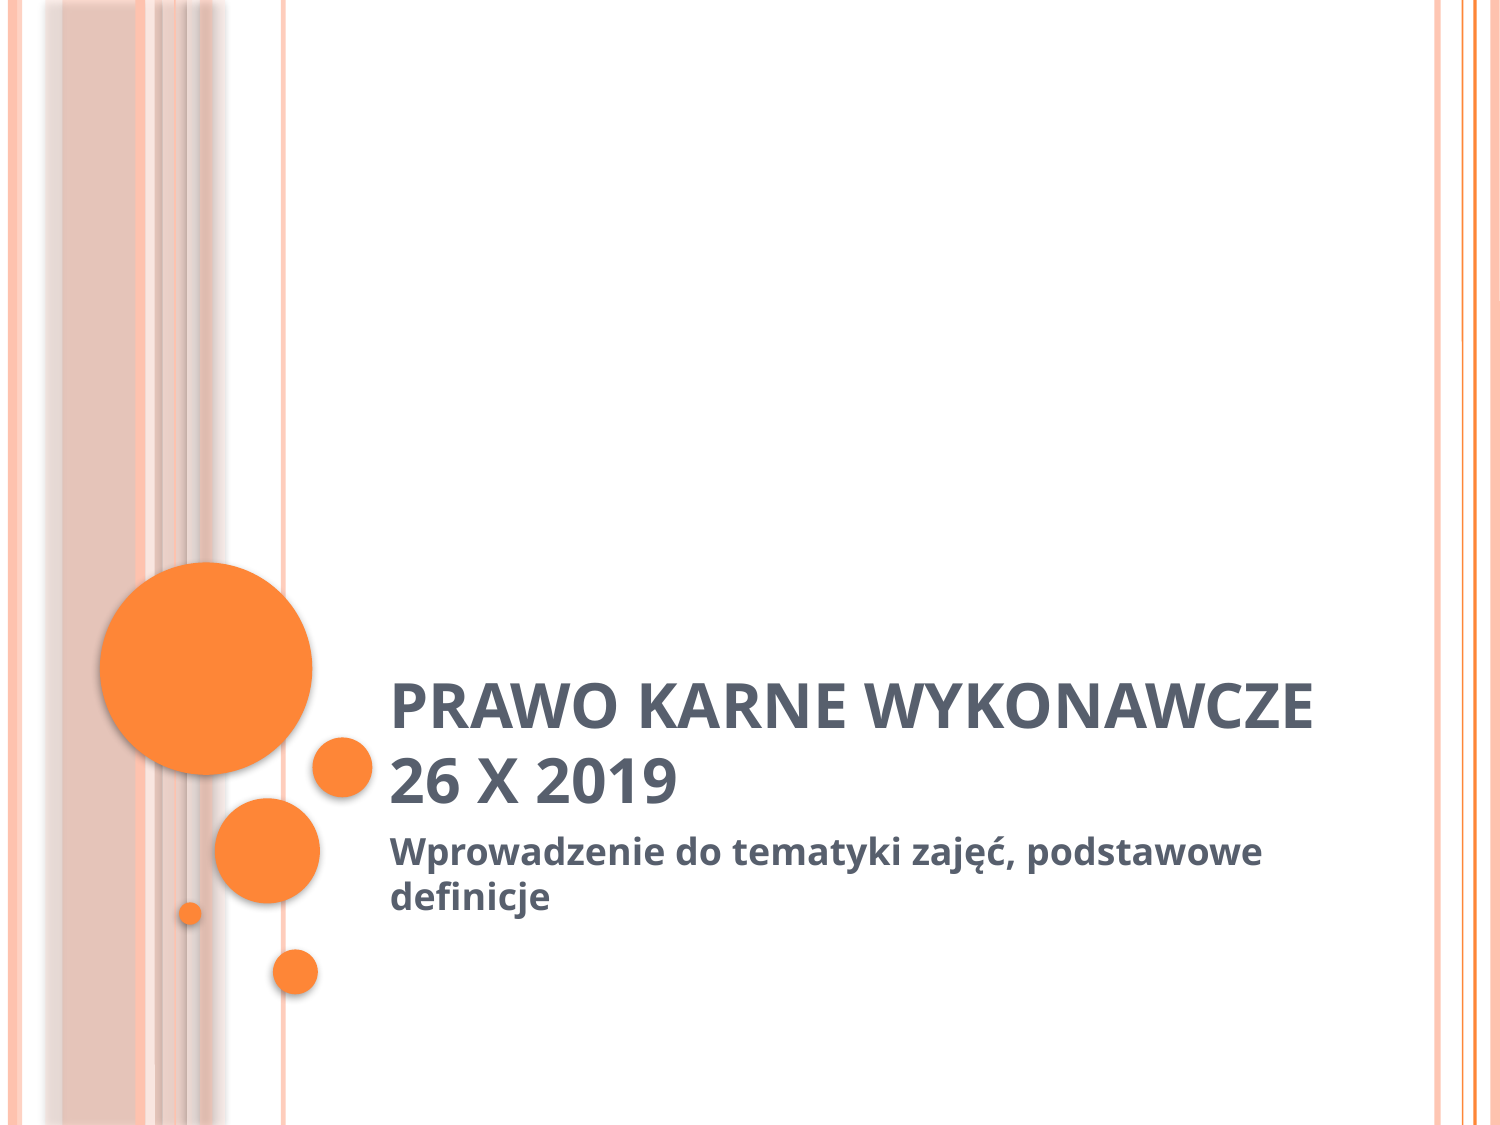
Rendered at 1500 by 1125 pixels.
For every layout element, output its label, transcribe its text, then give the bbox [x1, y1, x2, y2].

text_box Prawo karne wykonawcze 26 X 2019 [375, 512, 1388, 820]
text_box Wprowadzenie do tematyki zajęć, podstawowe definicje [375, 820, 1388, 1046]
